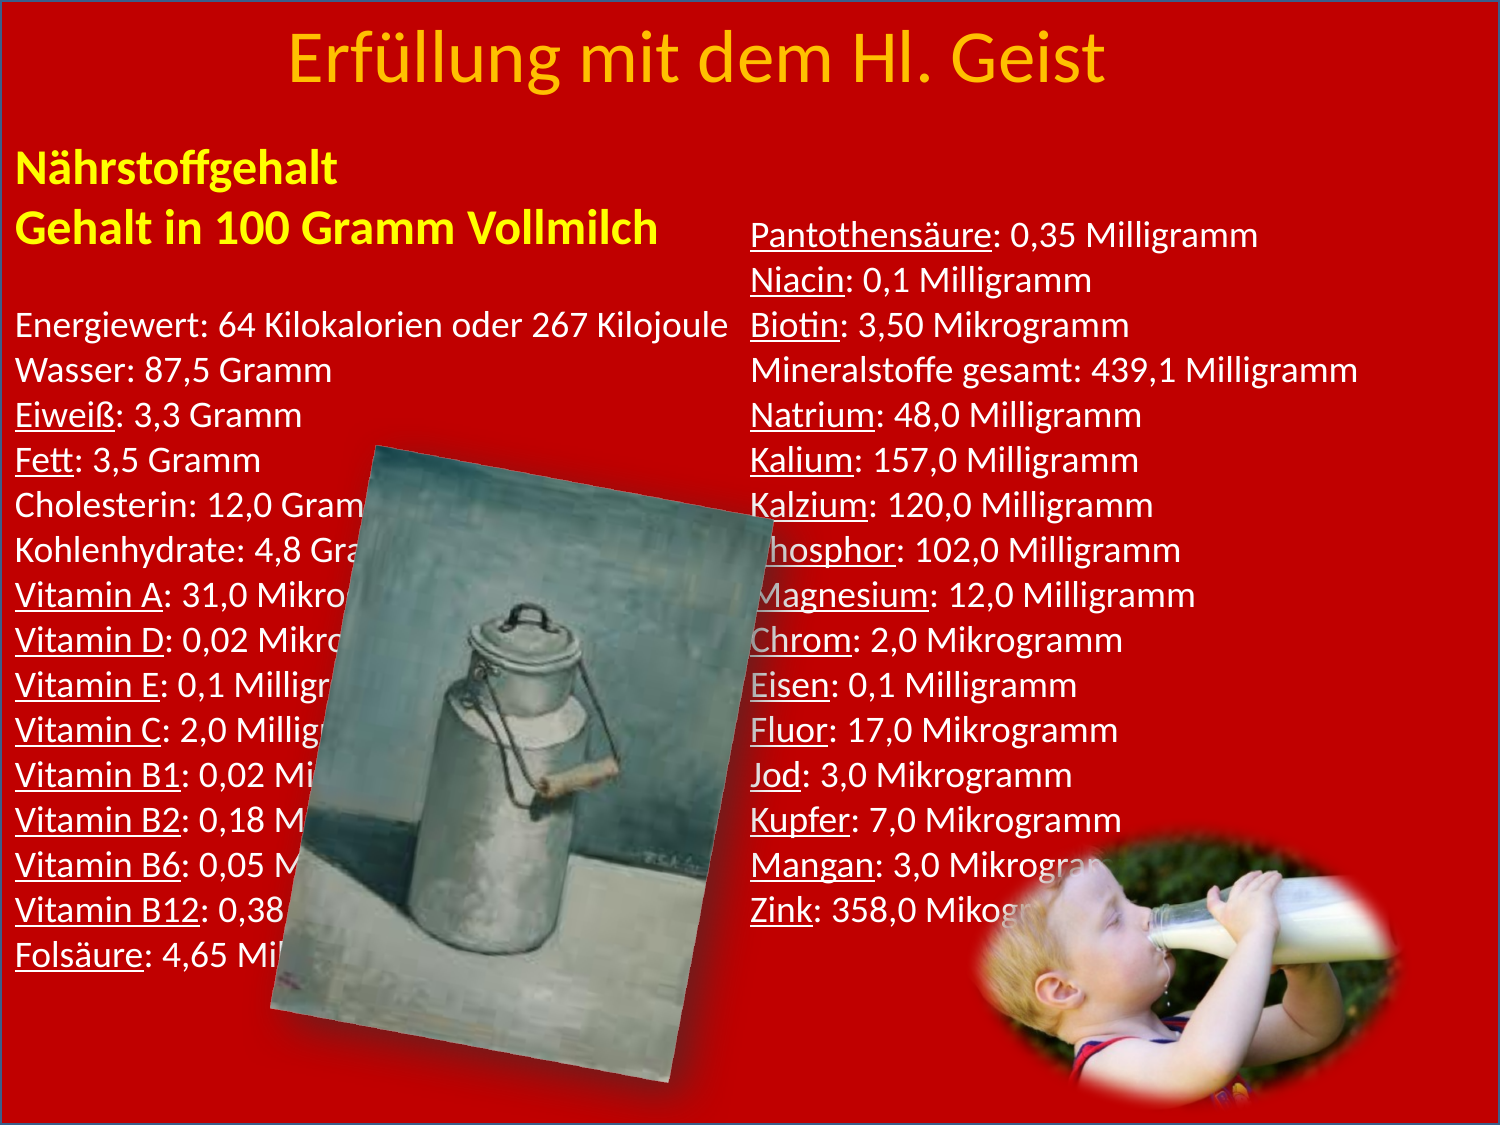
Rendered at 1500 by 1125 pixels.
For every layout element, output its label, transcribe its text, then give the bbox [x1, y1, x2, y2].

text_box Nährstoffgehalt Gehalt in 100 Gramm Vollmilch Energiewert: 64 Kilokalorien oder 267 Kilojoule Wasser: 87,5 Gramm Eiweiß: 3,3 Gramm Fett: 3,5 Gramm Cholesterin: 12,0 Gramm Kohlenhydrate: 4,8 Gramm Vitamin A: 31,0 Mikrogramm Vitamin D: 0,02 Mikrogramm Vitamin E: 0,1 Milligramm Vitamin C: 2,0 Milligramm Vitamin B1: 0,02 Milligramm Vitamin B2: 0,18 Milligramm Vitamin B6: 0,05 Milligramm Vitamin B12: 0,38 Mikrogramm Folsäure: 4,65 Mikrogramm Pantothensäure: 0,35 Milligramm Niacin: 0,1 Milligramm Biotin: 3,50 Mikrogramm Mineralstoffe gesamt: 439,1 Milligramm Natrium: 48,0 Milligramm Kalium: 157,0 Milligramm Kalzium: 120,0 Milligramm Phosphor: 102,0 Milligramm Magnesium: 12,0 Milligramm Chrom: 2,0 Mikrogramm Eisen: 0,1 Milligramm Fluor: 17,0 Mikrogramm Jod: 3,0 Mikrogramm Kupfer: 7,0 Mikrogramm Mangan: 3,0 Mikrogramm Zink: 358,0 Mikogramm [0, 0, 1500, 1125]
picture [962, 815, 1415, 1118]
picture [271, 446, 773, 1082]
text_box Erfüllung mit dem Hl. Geist [273, 0, 1123, 105]
